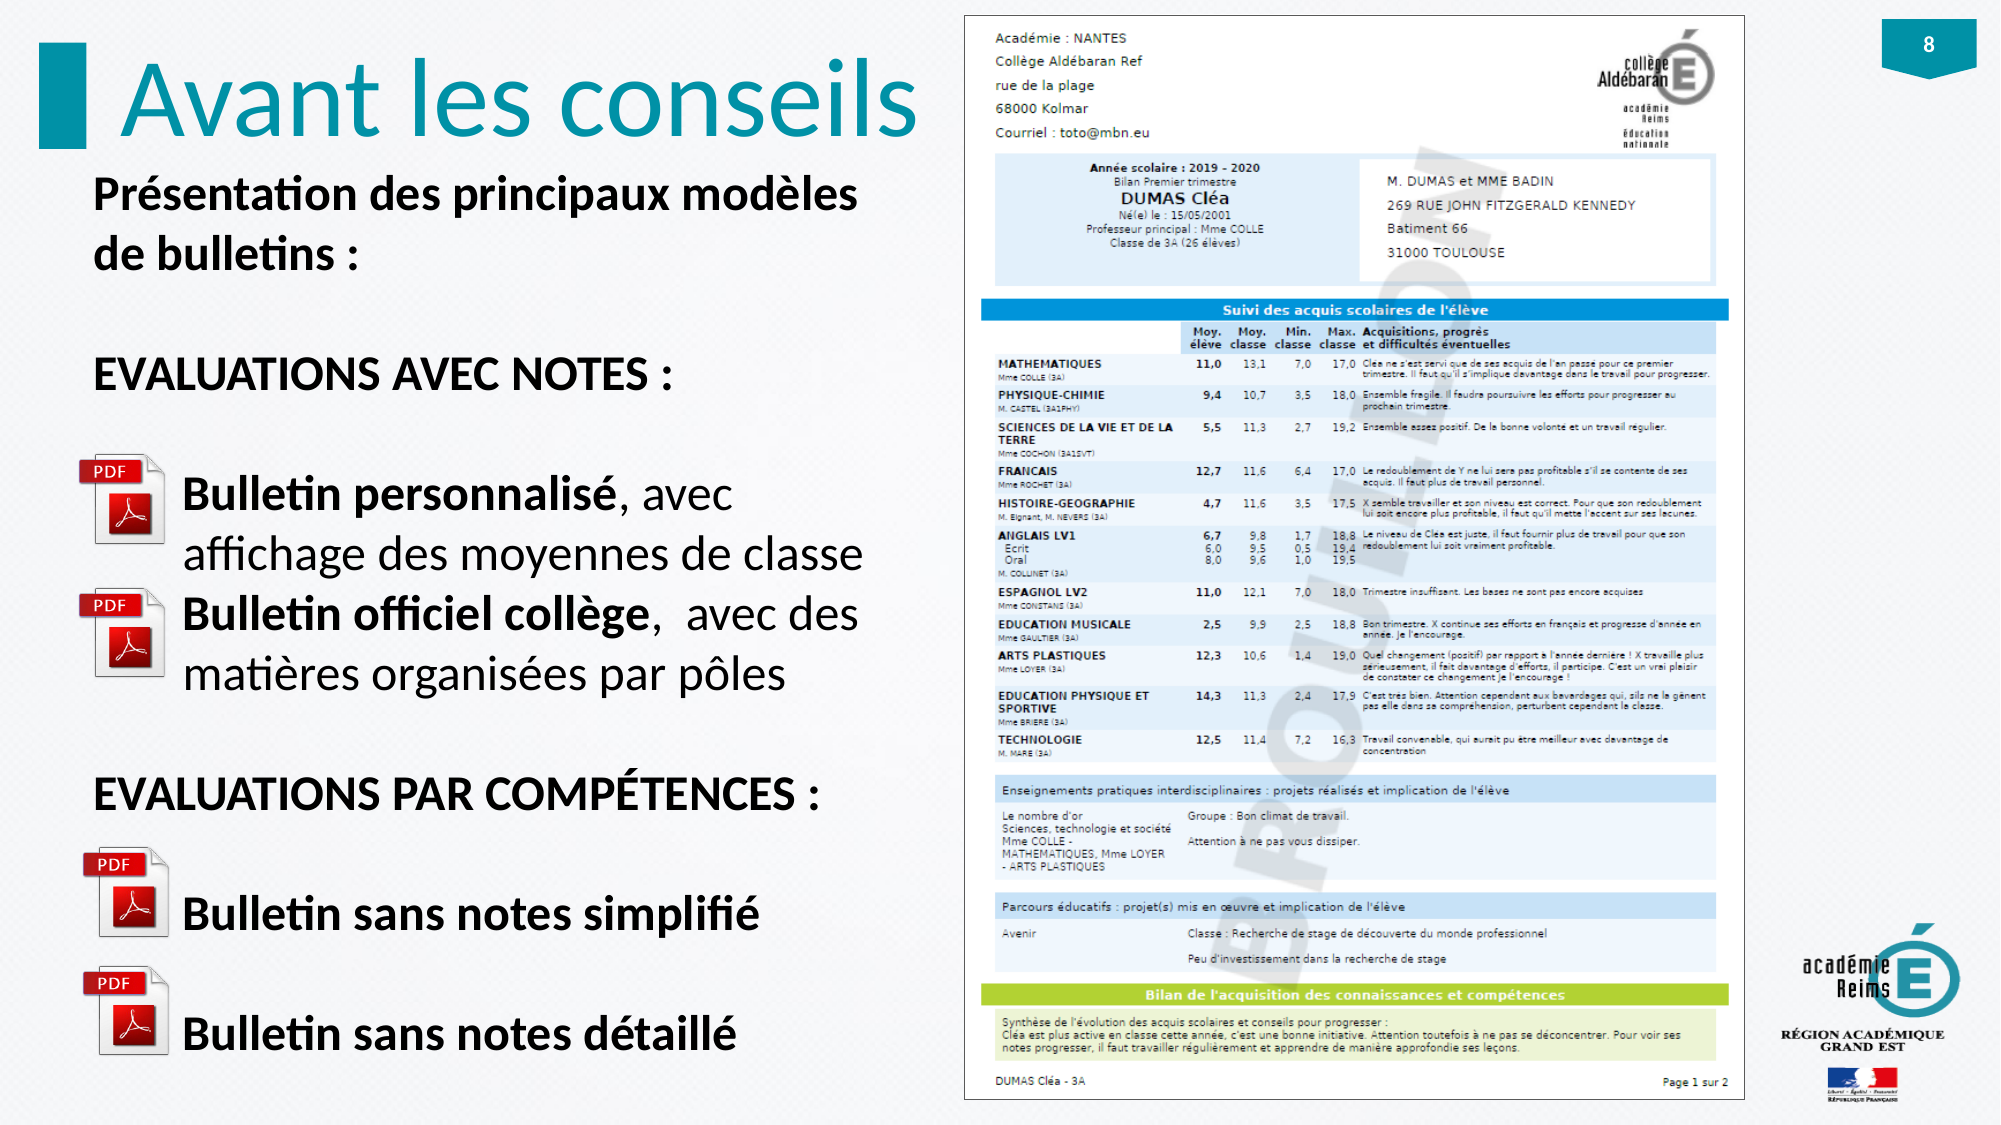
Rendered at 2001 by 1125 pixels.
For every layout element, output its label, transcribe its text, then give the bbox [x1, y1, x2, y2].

text_box Présentation des principaux modèles de bulletins : EVALUATIONS AVEC NOTES : Bulletin personnalisé, avec affichage des moyennes de classe Bulletin officiel collège, avec des matières organisées par pôles EVALUATIONS PAR COMPÉTENCES : Bulletin sans notes simplifié Bulletin sans notes détaillé [78, 153, 930, 1059]
text_box Avant les conseils [105, 16, 961, 167]
picture [0, 0, 2001, 1125]
